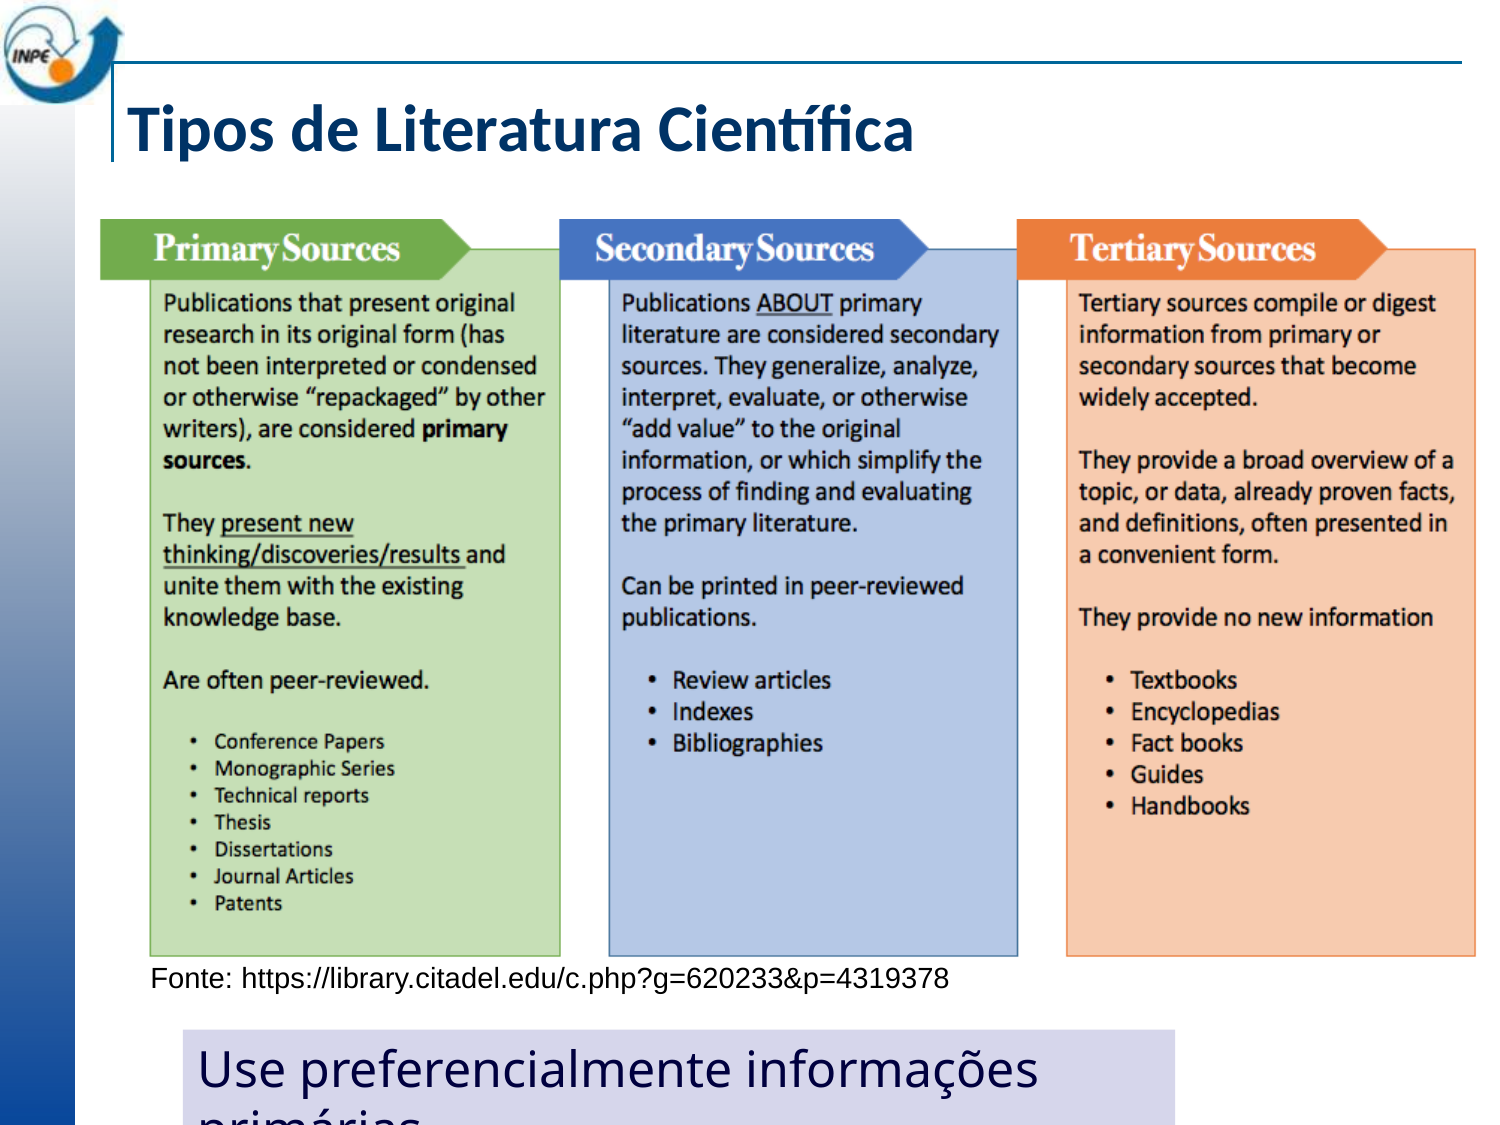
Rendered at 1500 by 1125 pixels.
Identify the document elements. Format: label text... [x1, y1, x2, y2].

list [83, 219, 1500, 969]
text_box Use preferencialmente informações primárias [182, 1029, 1176, 1125]
title Tipos de Literatura Científica [112, 62, 1450, 188]
text_box Fonte: https://library.citadel.edu/c.php?g=620233&p=4319378 [135, 976, 1441, 1002]
picture [0, 0, 125, 105]
